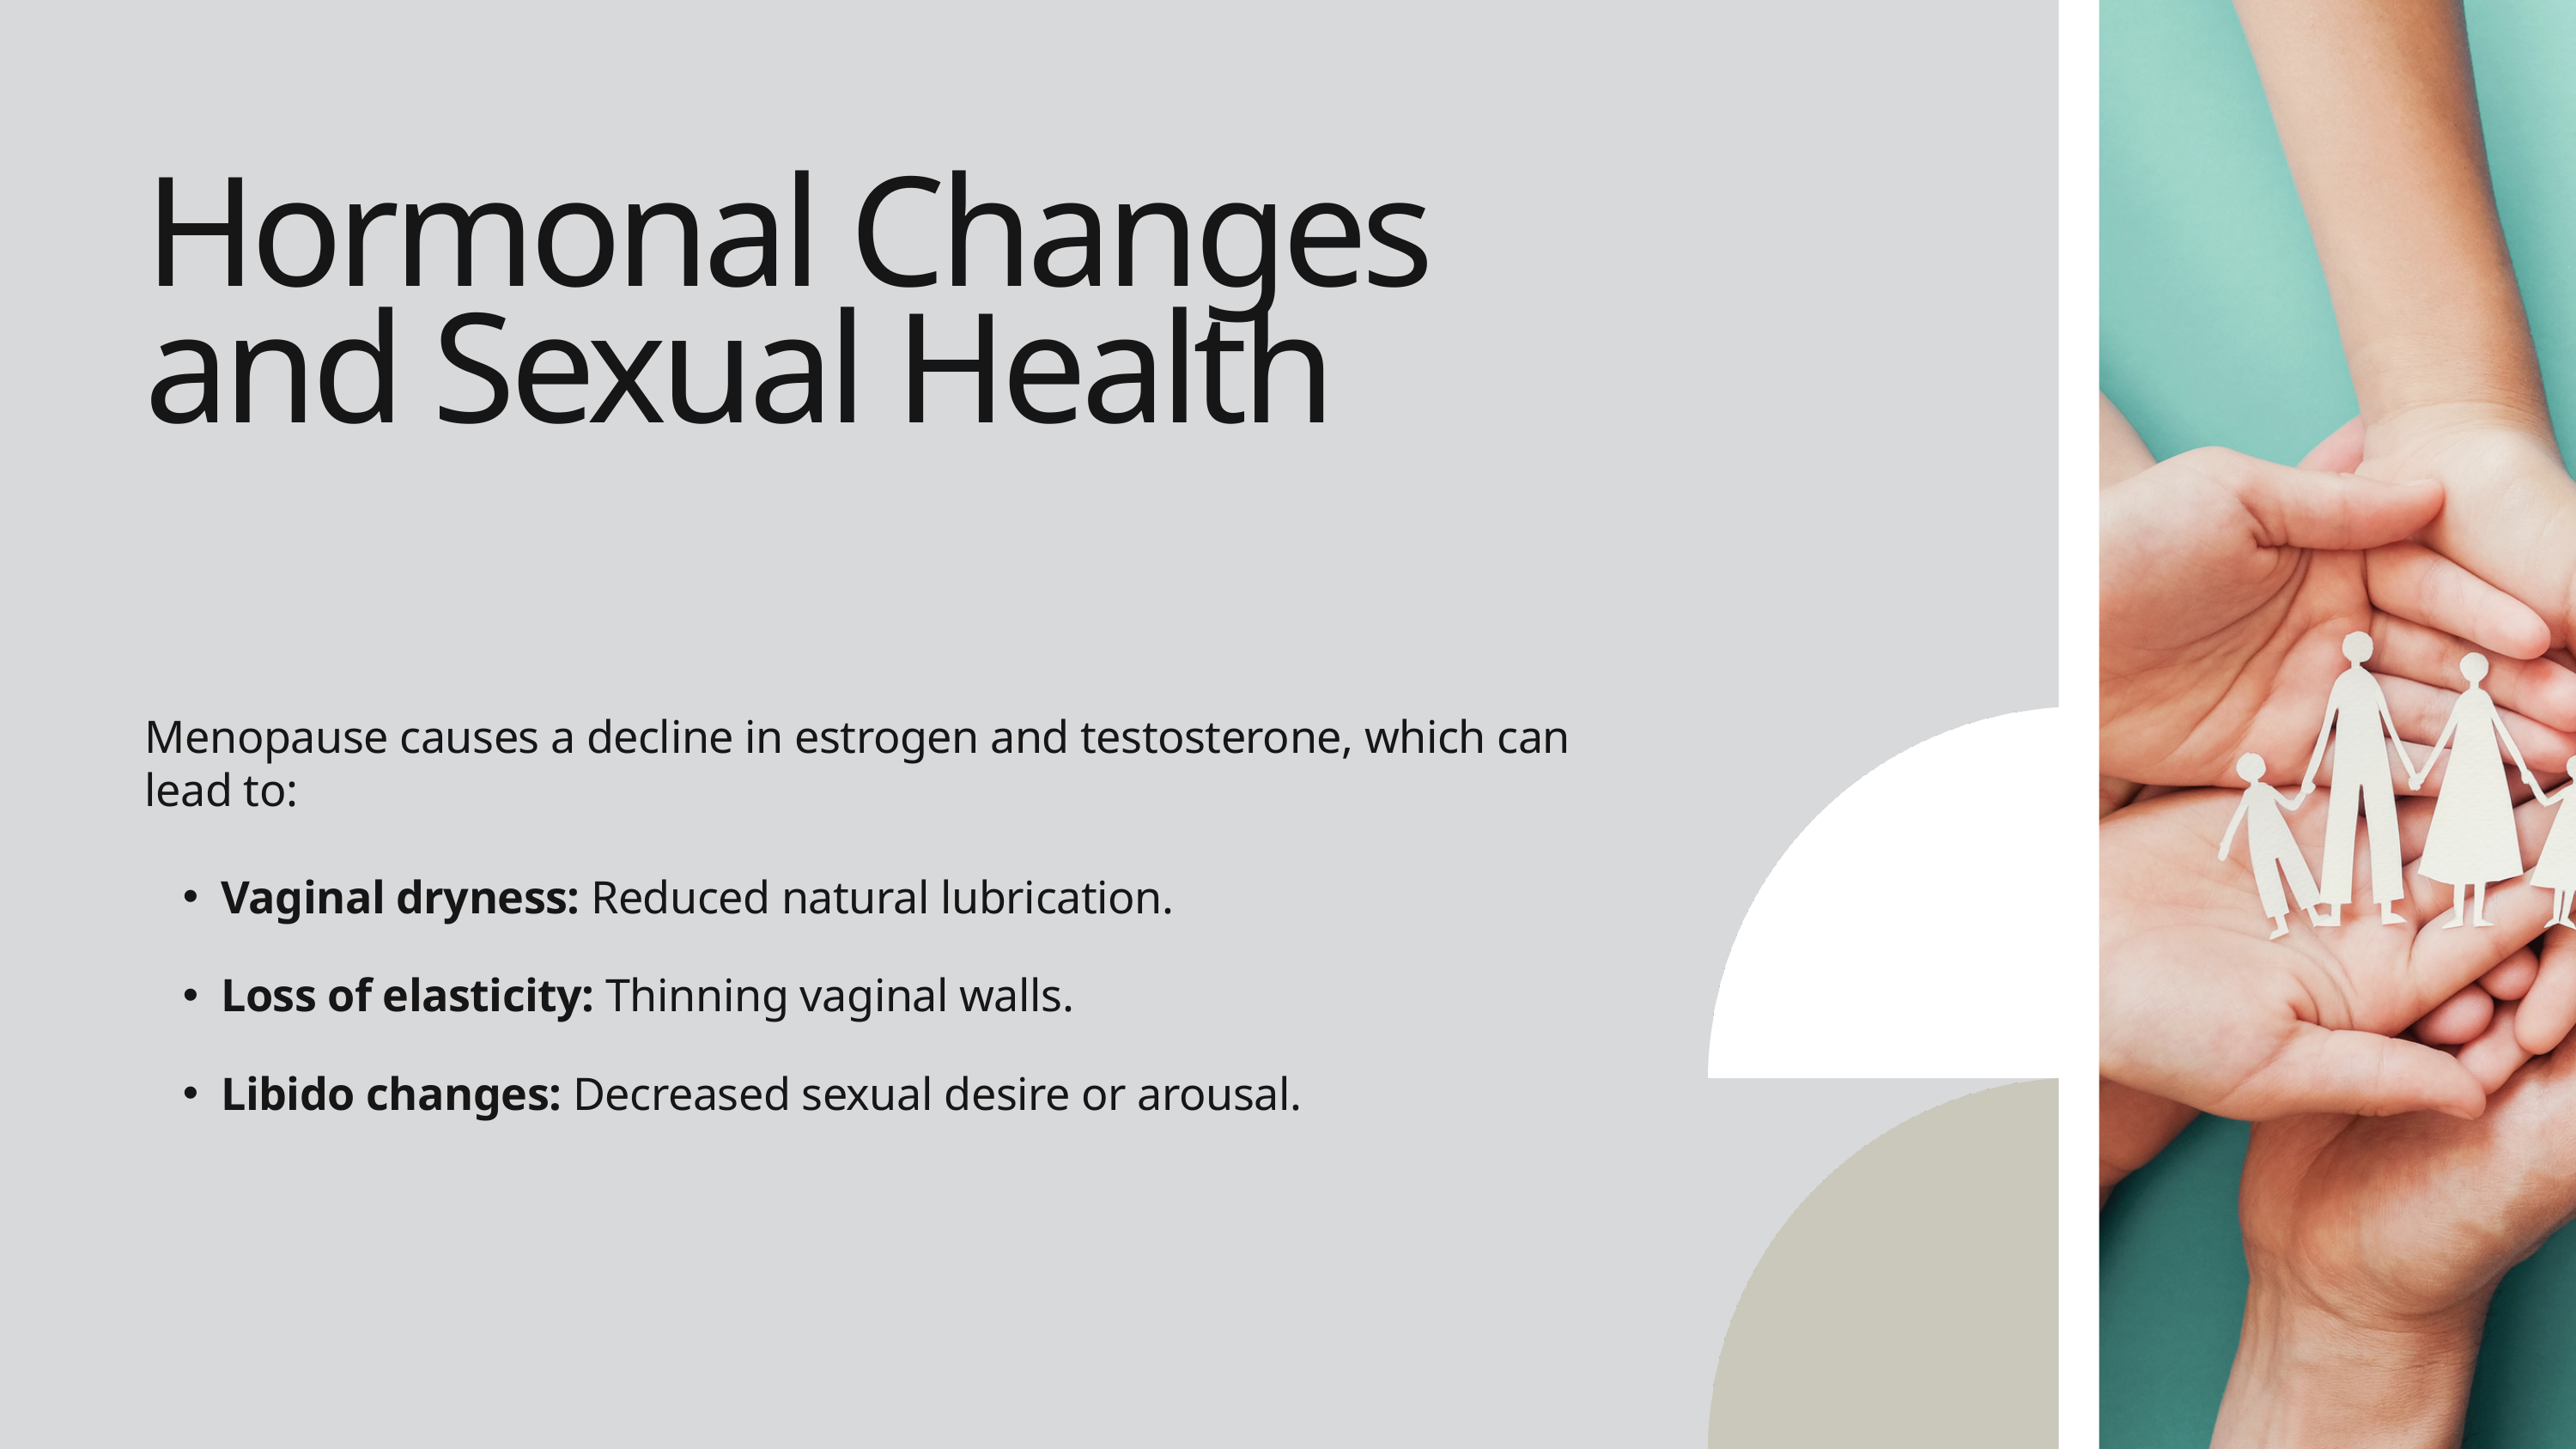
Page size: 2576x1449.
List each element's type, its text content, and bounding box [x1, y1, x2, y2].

text_box [1708, 706, 2079, 1078]
text_box Hormonal Changes and Sexual Health [144, 179, 1574, 454]
text_box [1708, 1078, 2079, 1449]
text_box Vaginal dryness: Reduced natural lubrication. Loss of elasticity: Thinning vaginal walls. Libido changes: Decreased sexual desire or arousal. [144, 873, 1574, 1119]
text_box Menopause causes a decline in estrogen and testosterone, which can lead to: [144, 708, 1574, 815]
text_box [2097, 0, 2576, 1449]
